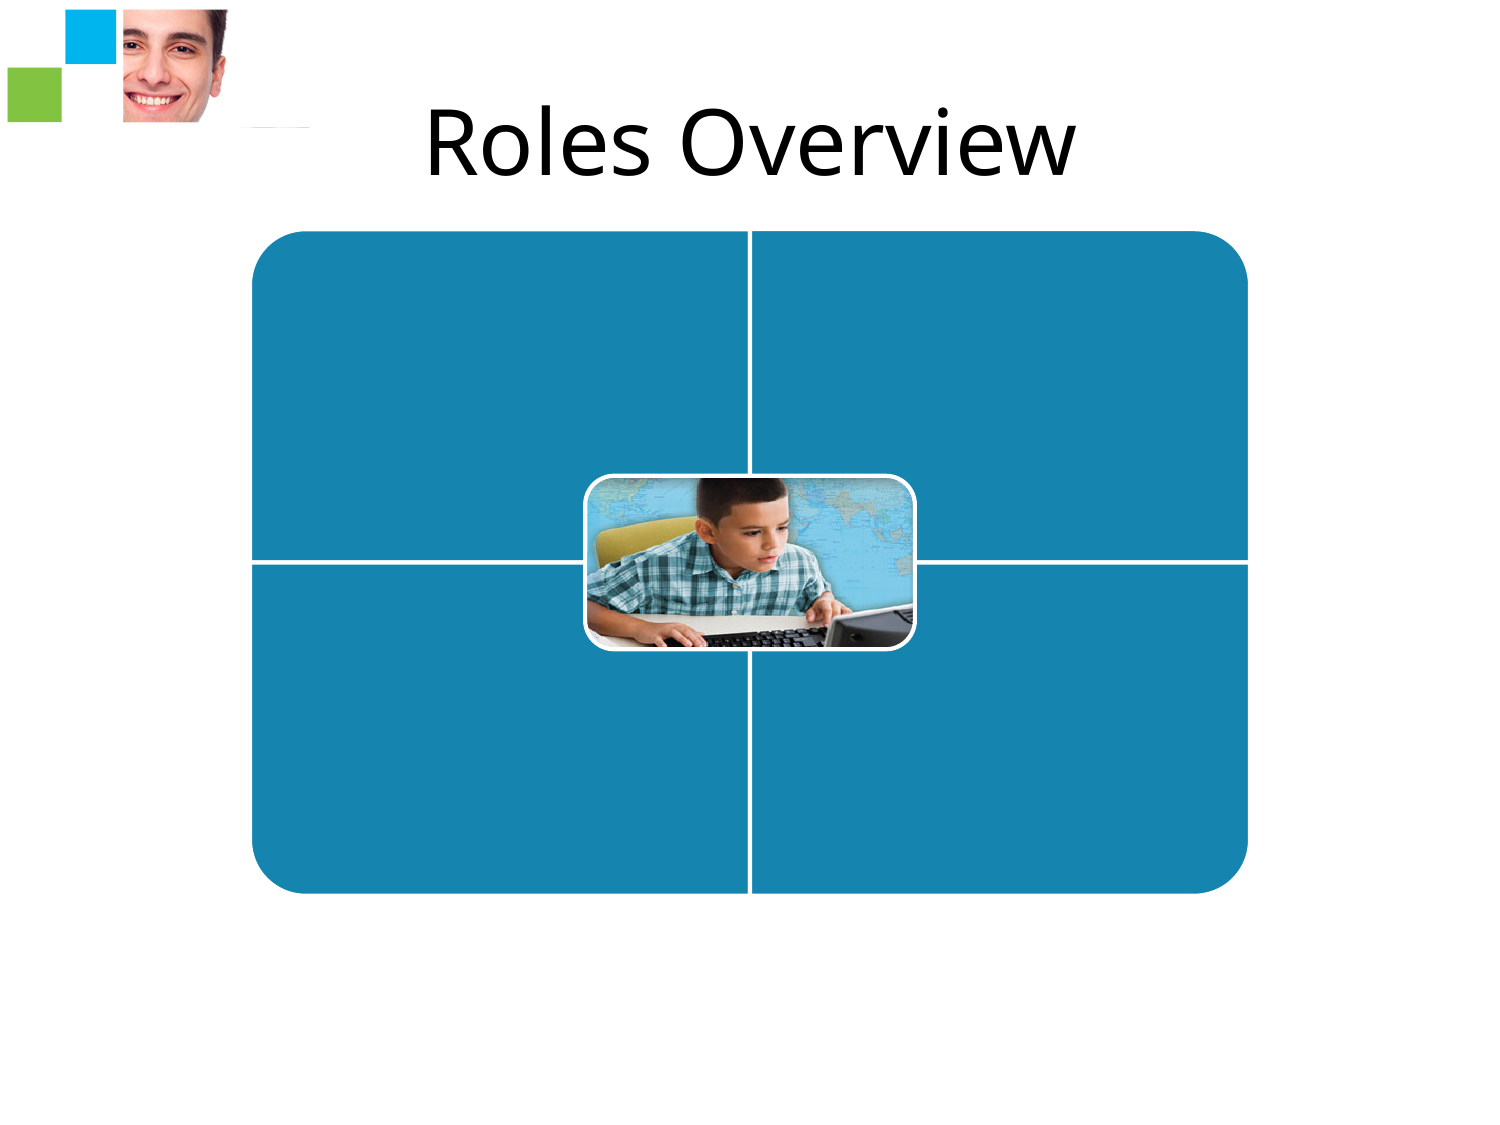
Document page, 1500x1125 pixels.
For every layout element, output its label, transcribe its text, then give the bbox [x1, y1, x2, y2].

picture [0, 0, 1500, 128]
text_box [584, 475, 916, 650]
title Roles Overview [75, 45, 1425, 233]
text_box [249, 228, 1251, 897]
